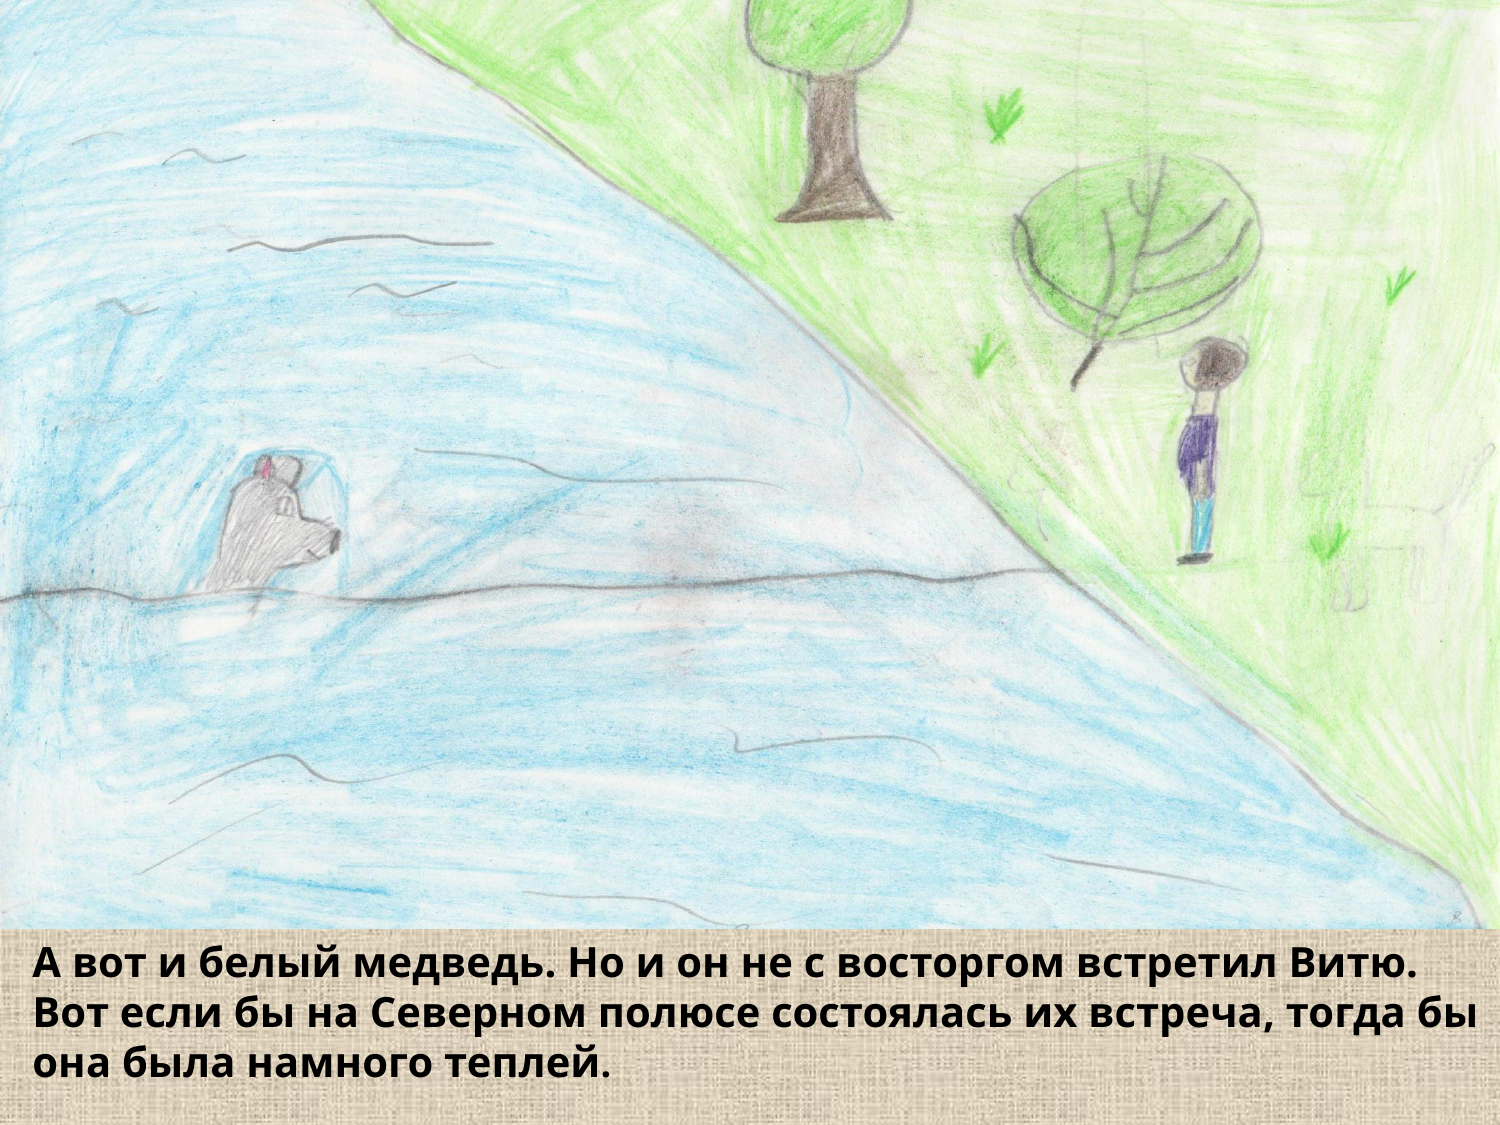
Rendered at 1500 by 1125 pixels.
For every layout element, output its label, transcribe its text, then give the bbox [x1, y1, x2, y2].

picture [0, 0, 1500, 1125]
text_box А вот и белый медведь. Но и он не с восторгом встретил Витю. Вот если бы на Северном полюсе состоялась их встреча, тогда бы она была намного теплей. [17, 937, 1500, 1094]
